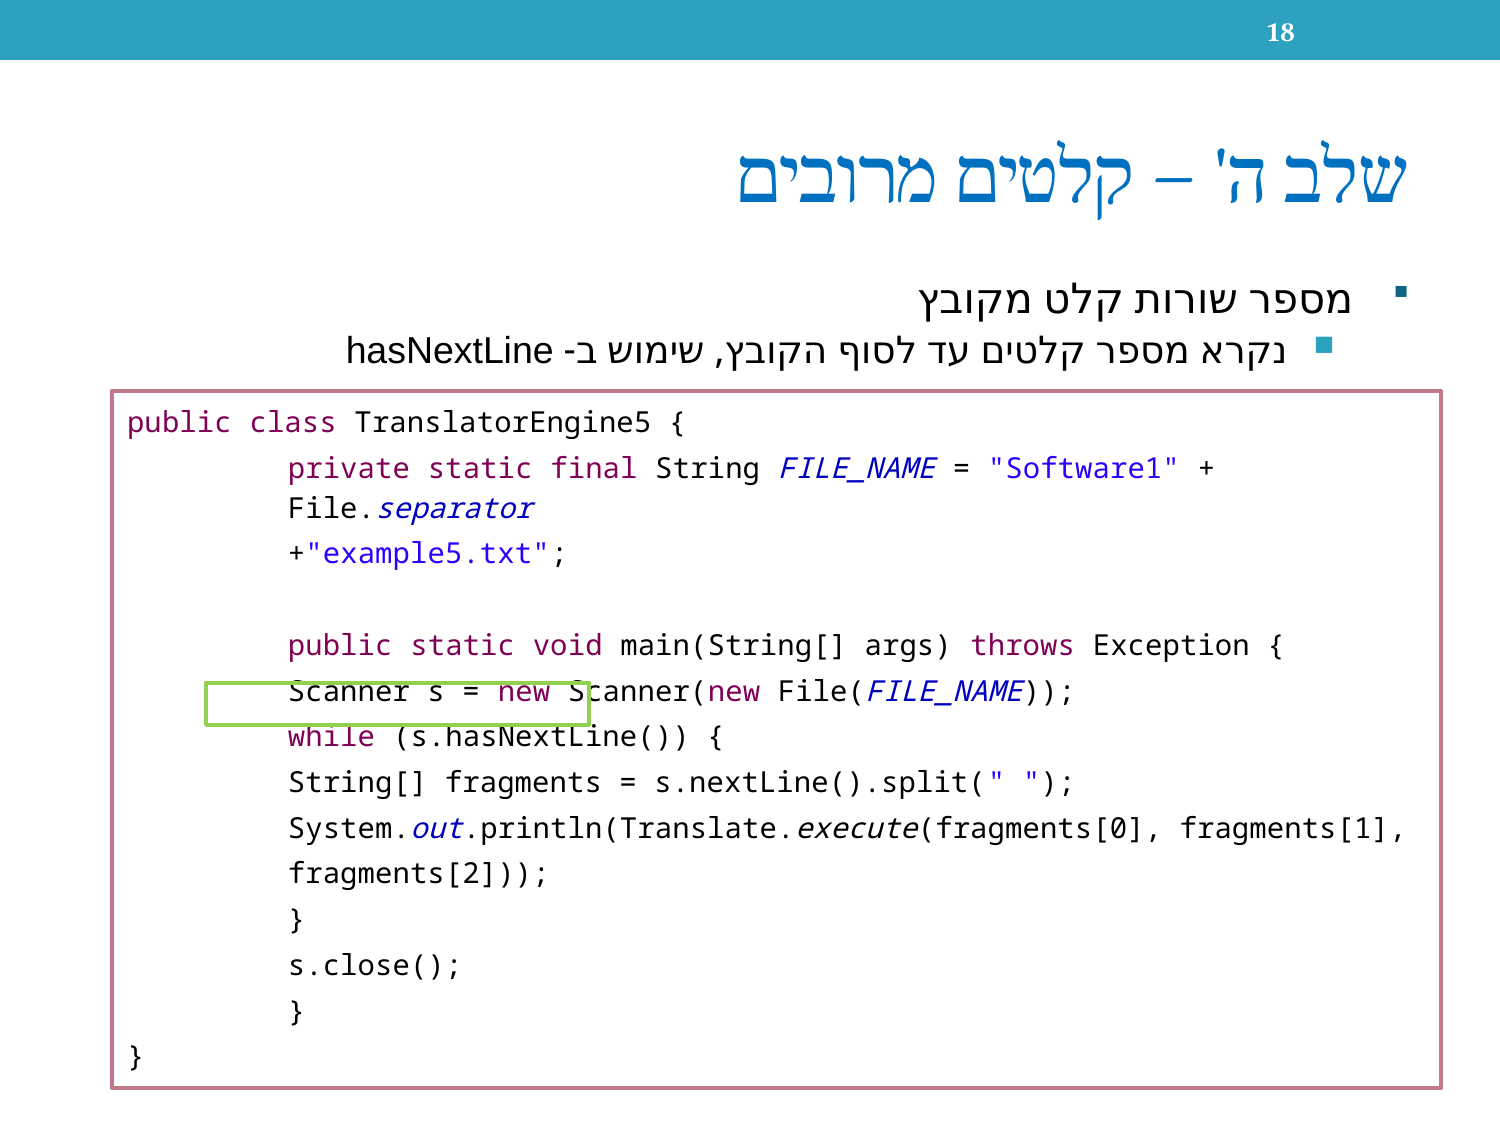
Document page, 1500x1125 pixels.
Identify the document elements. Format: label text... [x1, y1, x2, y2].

text_box מספר שורות קלט מקובץ נקרא מספר קלטים עד לסוף הקובץ, שימוש ב- hasNextLine [149, 263, 1425, 962]
title שלב ה' – קלטים מרובים [75, 87, 1425, 250]
list public class TranslatorEngine5 { private static final String FILE_NAME = "Software1" + File.separator +"example5.txt"; public static void main(String[] args) throws Exception { Scanner s = new Scanner(new File(FILE_NAME)); while (s.hasNextLine()) { String[] fragments = s.nextLine().split(" "); System.out.println(Translate.execute(fragments[0], fragments[1], fragments[2])); } s.close(); } } [112, 391, 1442, 1089]
slide_number 18 [1250, 3, 1425, 57]
text_box [204, 681, 591, 727]
